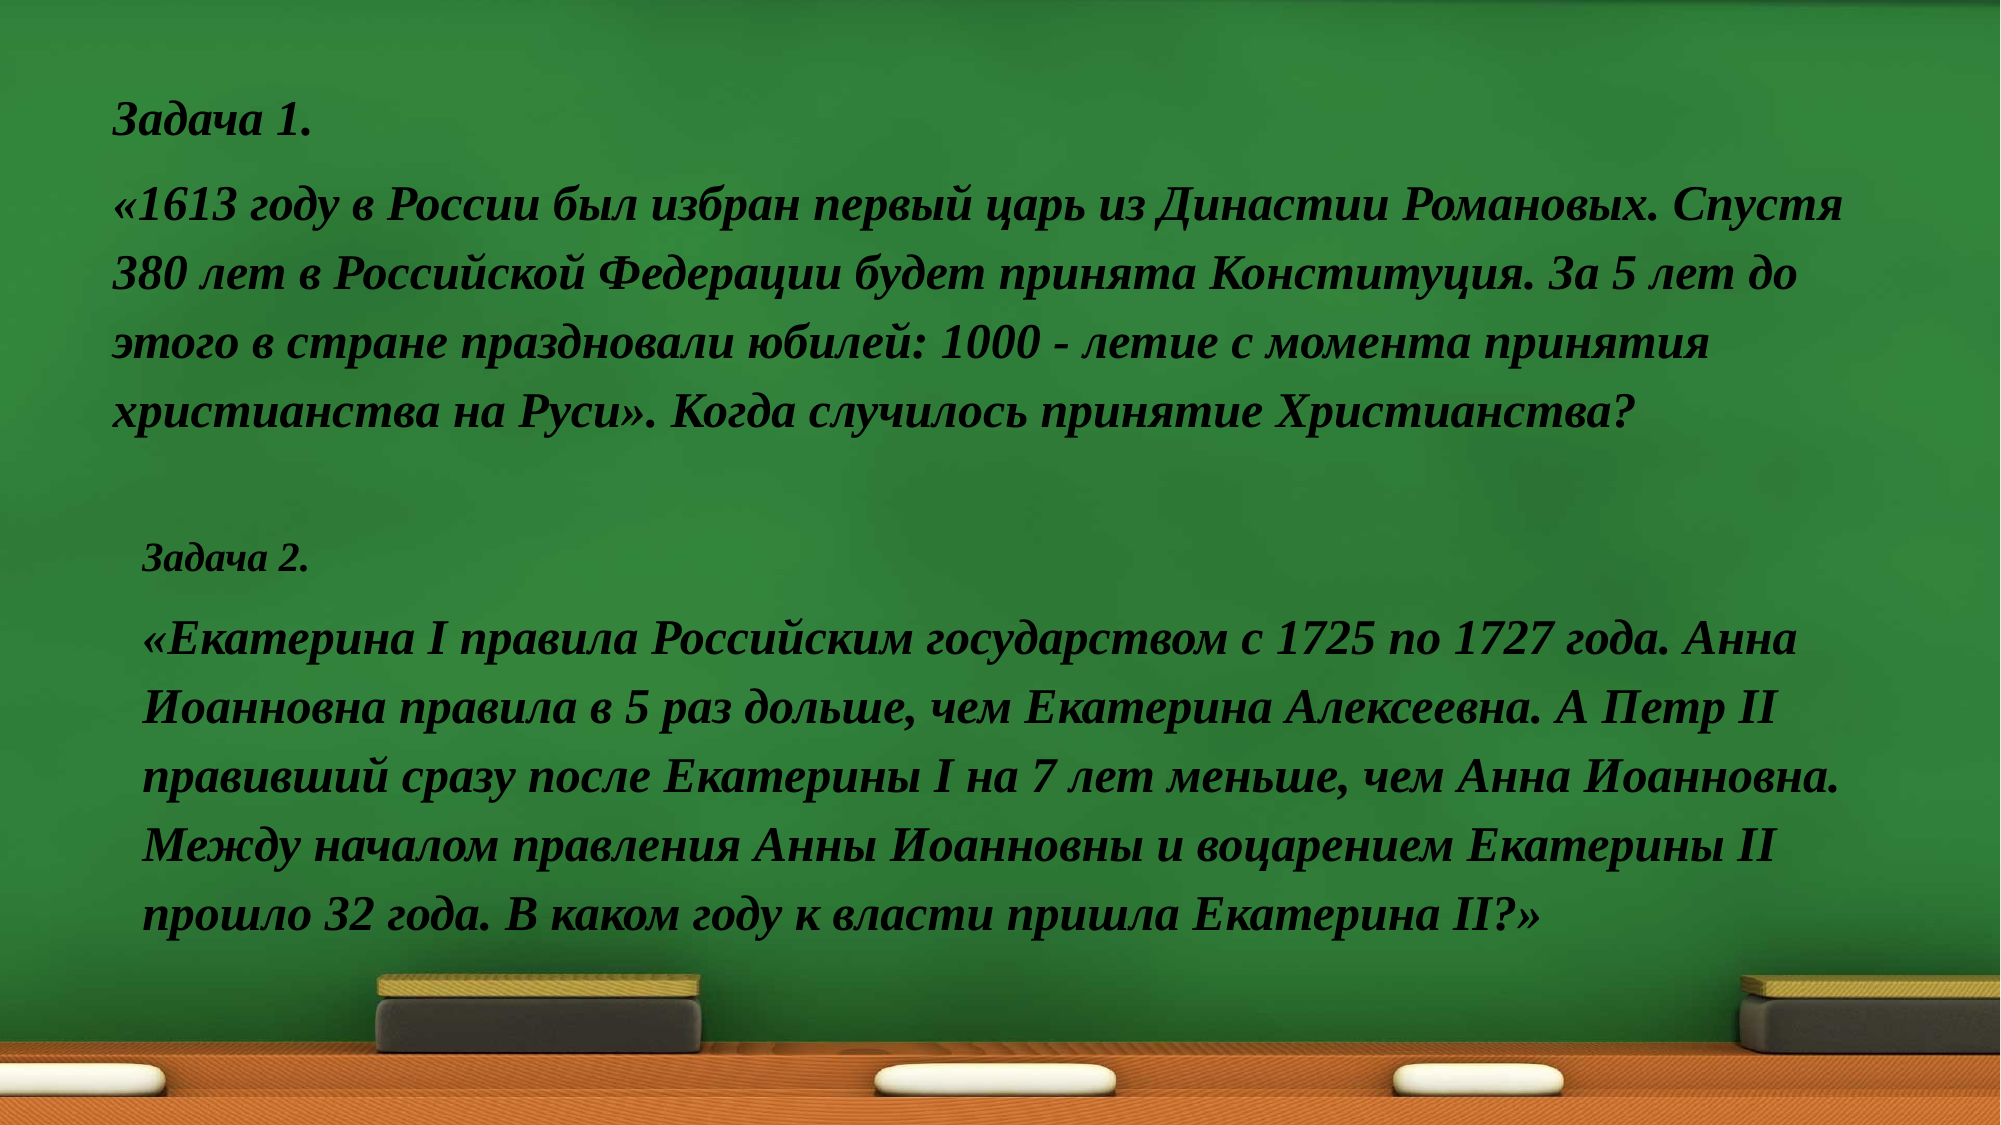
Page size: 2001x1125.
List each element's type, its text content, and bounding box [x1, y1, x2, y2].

text_box Задача 1. «1613 году в России был избран первый царь из Династии Романовых. Спустя 380 лет в Российской Федерации будет принята Конституция. За 5 лет до этого в стране праздновали юбилей: 1000 - летие с момента принятия христианства на Руси». Когда случилось принятие Христианства? [98, 68, 1928, 445]
text_box Задача 2. «Екатерина I правила Российским государством с 1725 по 1727 года. Анна Иоанновна правила в 5 раз дольше, чем Екатерина Алексеевна. А Петр II правивший сразу после Екатерины I на 7 лет меньше, чем Анна Иоанновна. Между началом правления Анны Иоанновны и воцарением Екатерины II прошло 32 года. В каком году к власти пришла Екатерина II?» [127, 514, 1904, 949]
picture [0, 0, 2001, 1125]
